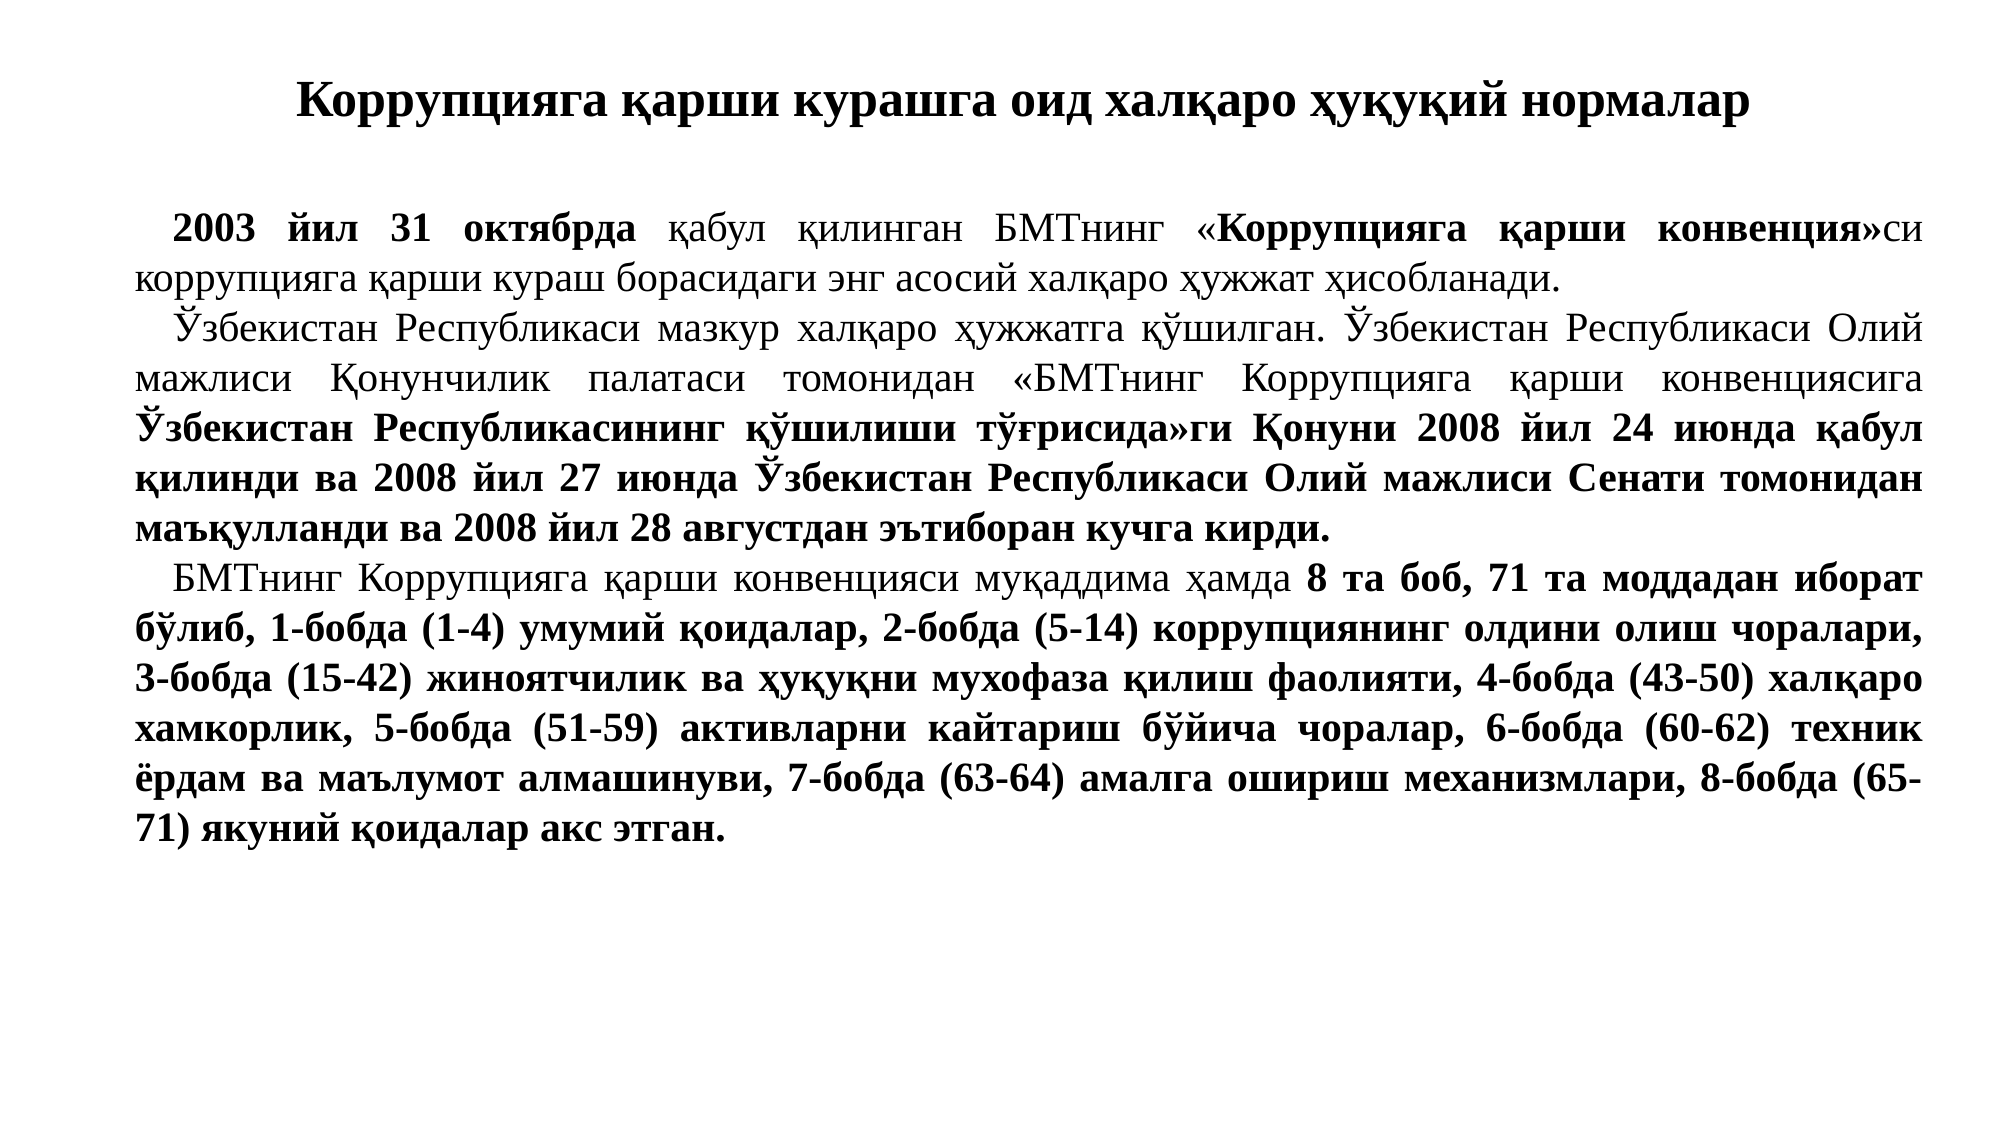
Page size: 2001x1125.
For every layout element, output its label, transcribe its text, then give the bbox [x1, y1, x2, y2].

text_box Коррупцияга қарши курашга оид халқаро ҳуқуқий нормалар [59, 57, 1959, 135]
text_box 2003 йил 31 октябрда қабул қилинган БМТнинг «Коррупцияга қарши конвенция»си коррупцияга қарши кураш борасидаги энг асосий халқаро ҳужжат ҳисобланади. Ўзбекистан Республикаси мазкур халқаро ҳужжатга қўшилган. Ўзбекистан Республикаси Олий мажлиси Қонунчилик палатаси томонидан «БМТнинг Коррупцияга қарши конвенциясига Ўзбекистан Республикасининг қўшилиши тўғрисида»ги Қонуни 2008 йил 24 июнда қабул қилинди ва 2008 йил 27 июнда Ўзбекистан Республикаси Олий мажлиси Сенати томонидан маъқулланди ва 2008 йил 28 августдан эътиборан кучга кирди. БМТнинг Коррупцияга қарши конвенцияси муқаддима ҳамда 8 та боб, 71 та моддадан иборат бўлиб, 1-бобда (1-4) умумий қоидалар, 2-бобда (5-14) коррупциянинг олдини олиш чоралари, 3-бобда (15-42) жиноятчилик ва ҳуқуқни мухофаза қилиш фаолияти, 4-бобда (43-50) халқаро хамкорлик, 5-бобда (51-59) активларни кайтариш бўйича чоралар, 6-бобда (60-62) техник ёрдам ва маълумот алмашинуви, 7-бобда (63-64) амалга ошириш механизмлари, 8-бобда (65-71) якуний қоидалар акс этган. [134, 199, 1924, 909]
